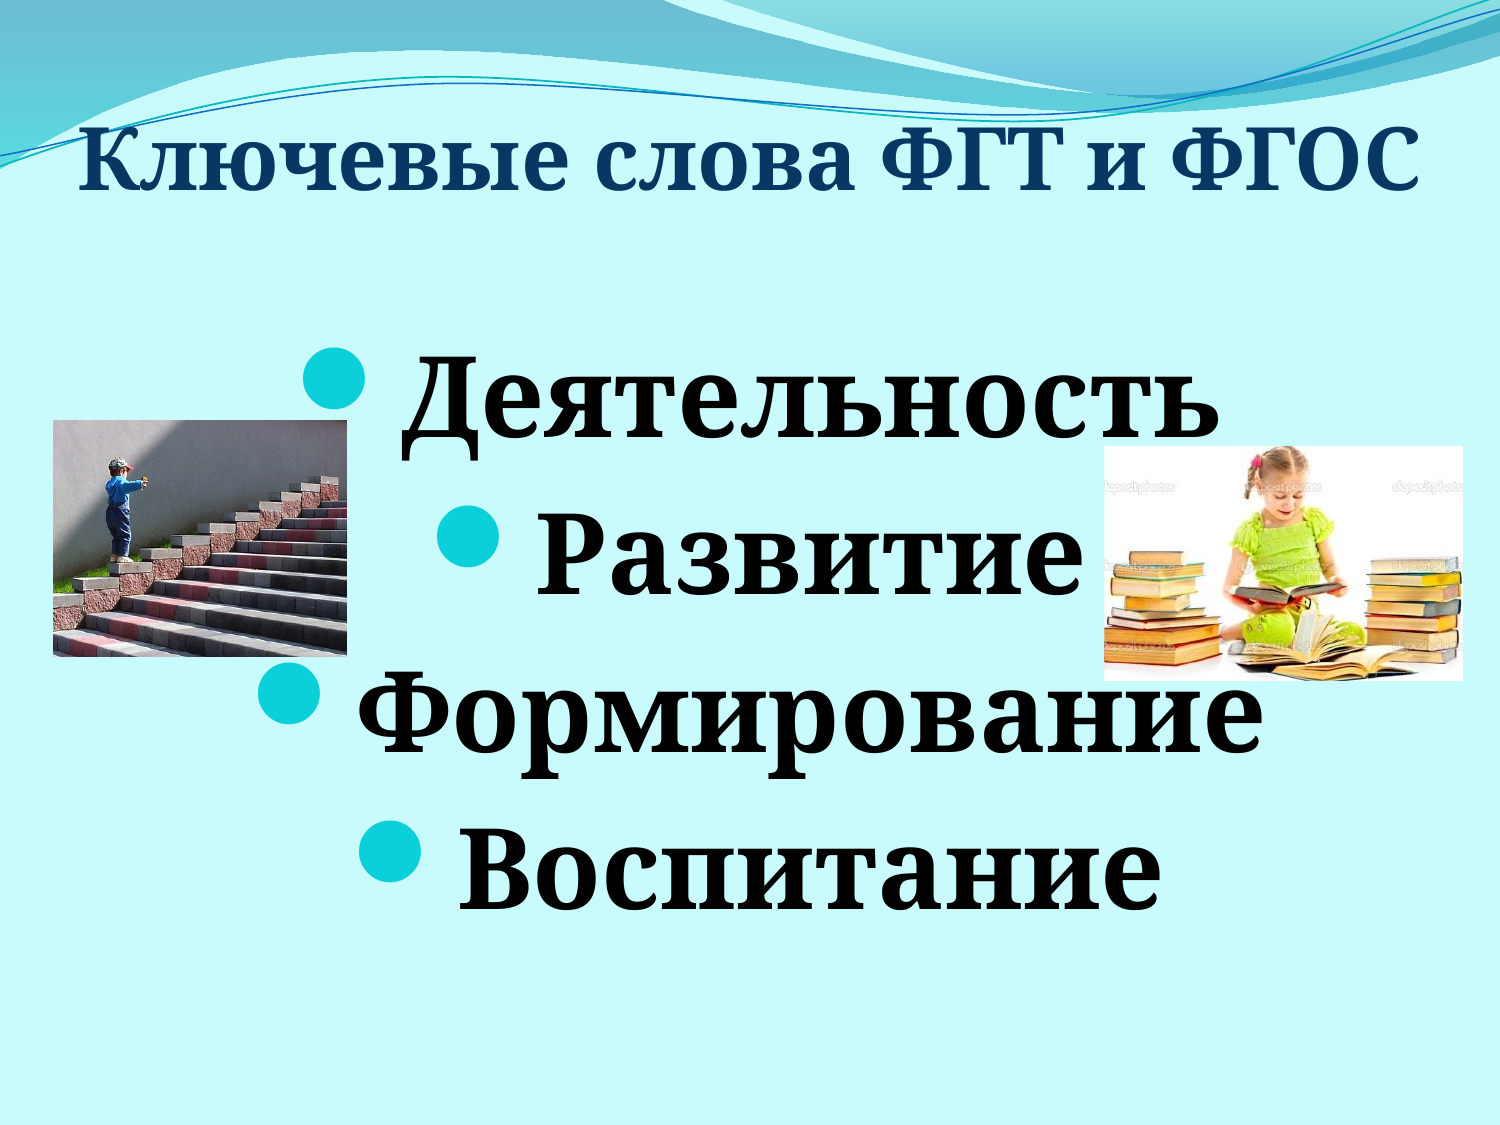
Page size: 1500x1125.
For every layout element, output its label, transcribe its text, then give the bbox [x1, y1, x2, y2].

title Ключевые слова ФГТ и ФГОС [75, 66, 1425, 209]
picture [1104, 446, 1464, 681]
list Деятельность Развитие Формирование Воспитание [53, 317, 1463, 1038]
picture [52, 420, 347, 658]
